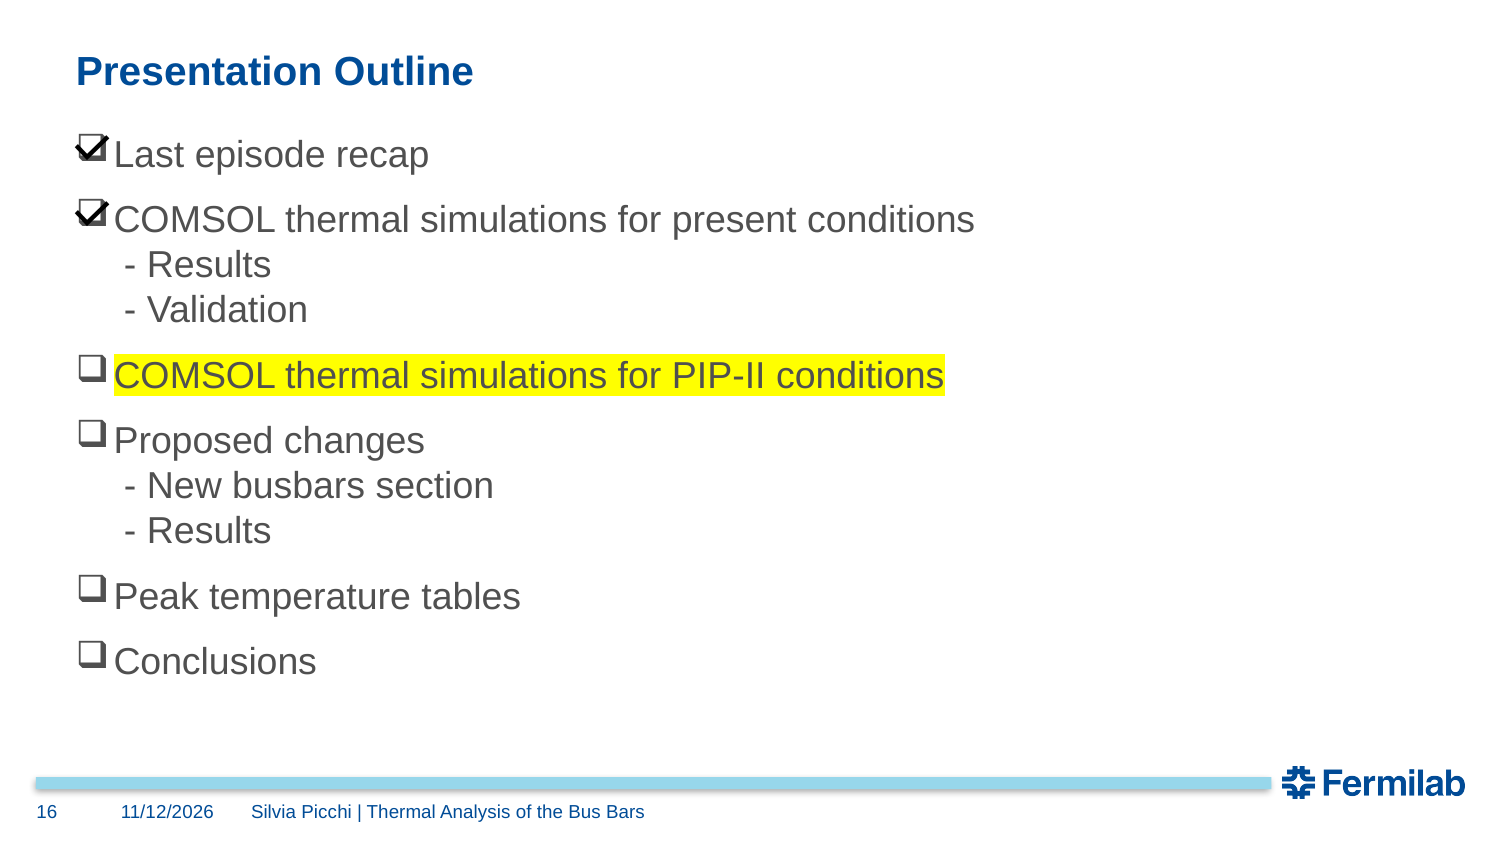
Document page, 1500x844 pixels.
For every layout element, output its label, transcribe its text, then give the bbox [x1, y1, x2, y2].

picture [73, 195, 111, 232]
title Presentation Outline [75, 41, 618, 94]
picture [73, 129, 111, 166]
list Last episode recap COMSOL thermal simulations for present conditions - Results - Validation COMSOL thermal simulations for PIP-II conditions Proposed changes - New busbars section - Results Peak temperature tables Conclusions [75, 129, 1499, 753]
slide_number 16 [36, 800, 105, 830]
footer Silvia Picchi | Thermal Analysis of the Bus Bars [251, 800, 1279, 831]
picture [1282, 766, 1465, 799]
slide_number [120, 800, 232, 830]
